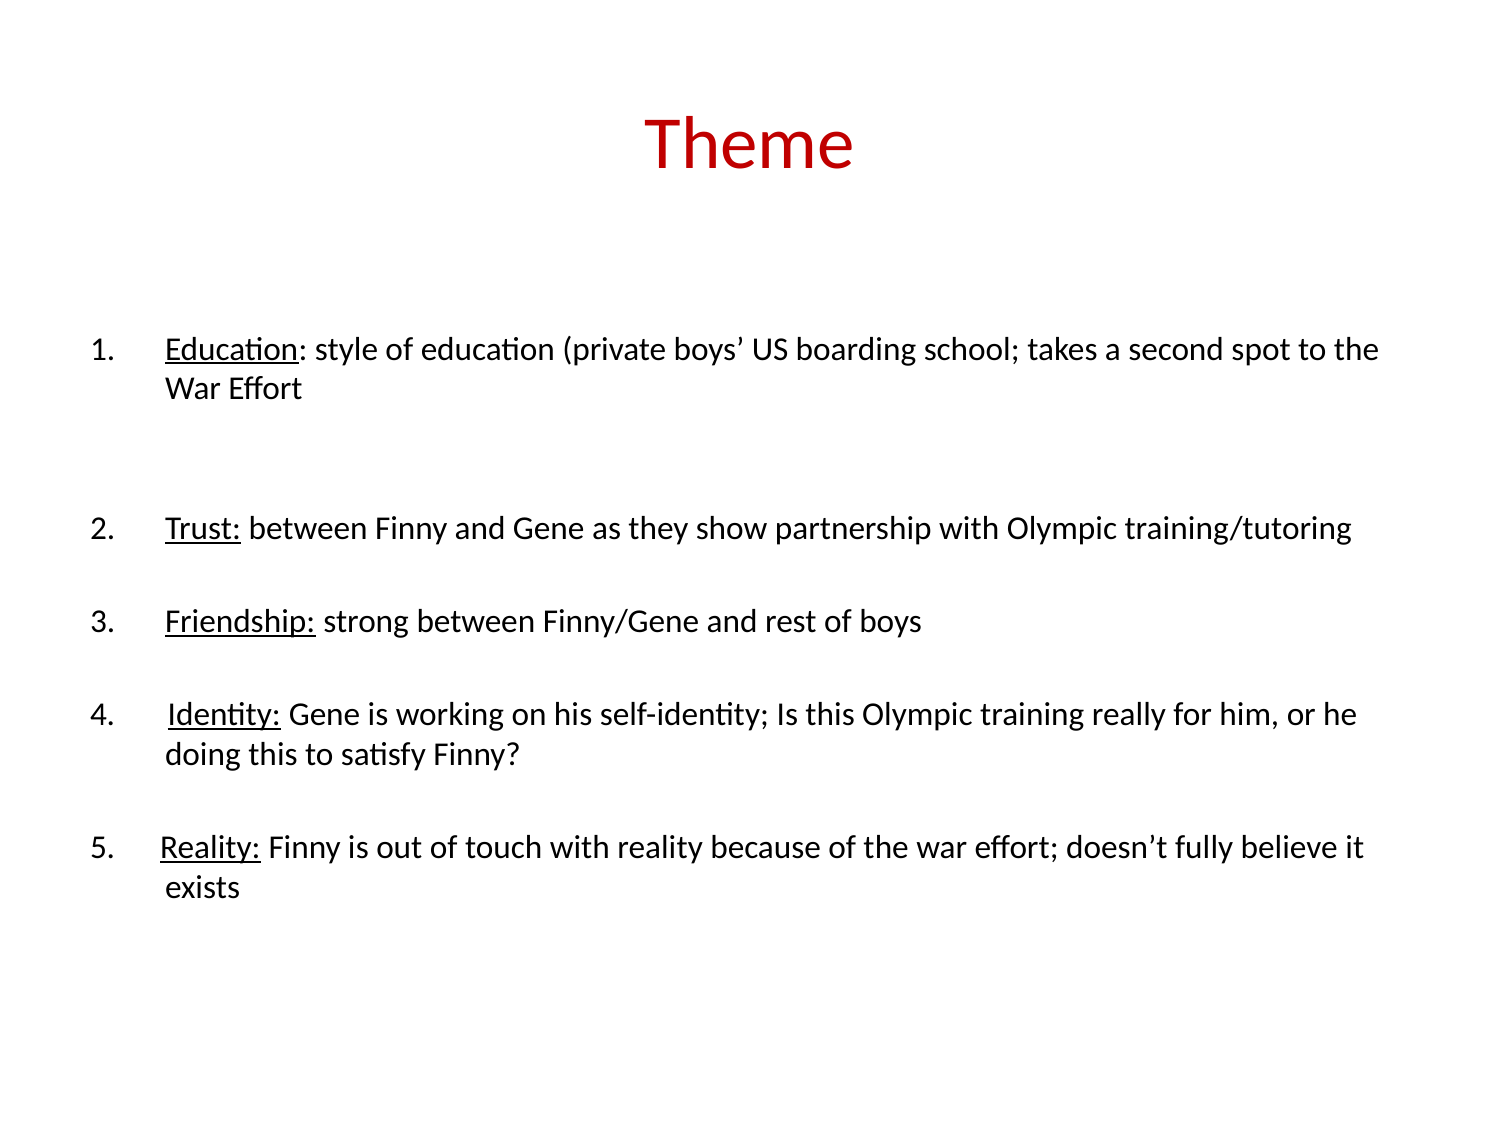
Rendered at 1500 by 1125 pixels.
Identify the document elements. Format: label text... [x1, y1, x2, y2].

title Theme [75, 45, 1425, 233]
list Education: style of education (private boys’ US boarding school; takes a second spot to the War Effort Trust: between Finny and Gene as they show partnership with Olympic training/tutoring Friendship: strong between Finny/Gene and rest of boys 4. Identity: Gene is working on his self-identity; Is this Olympic training really for him, or he doing this to satisfy Finny? 5. Reality: Finny is out of touch with reality because of the war effort; doesn’t fully believe it exists [75, 262, 1425, 1005]
